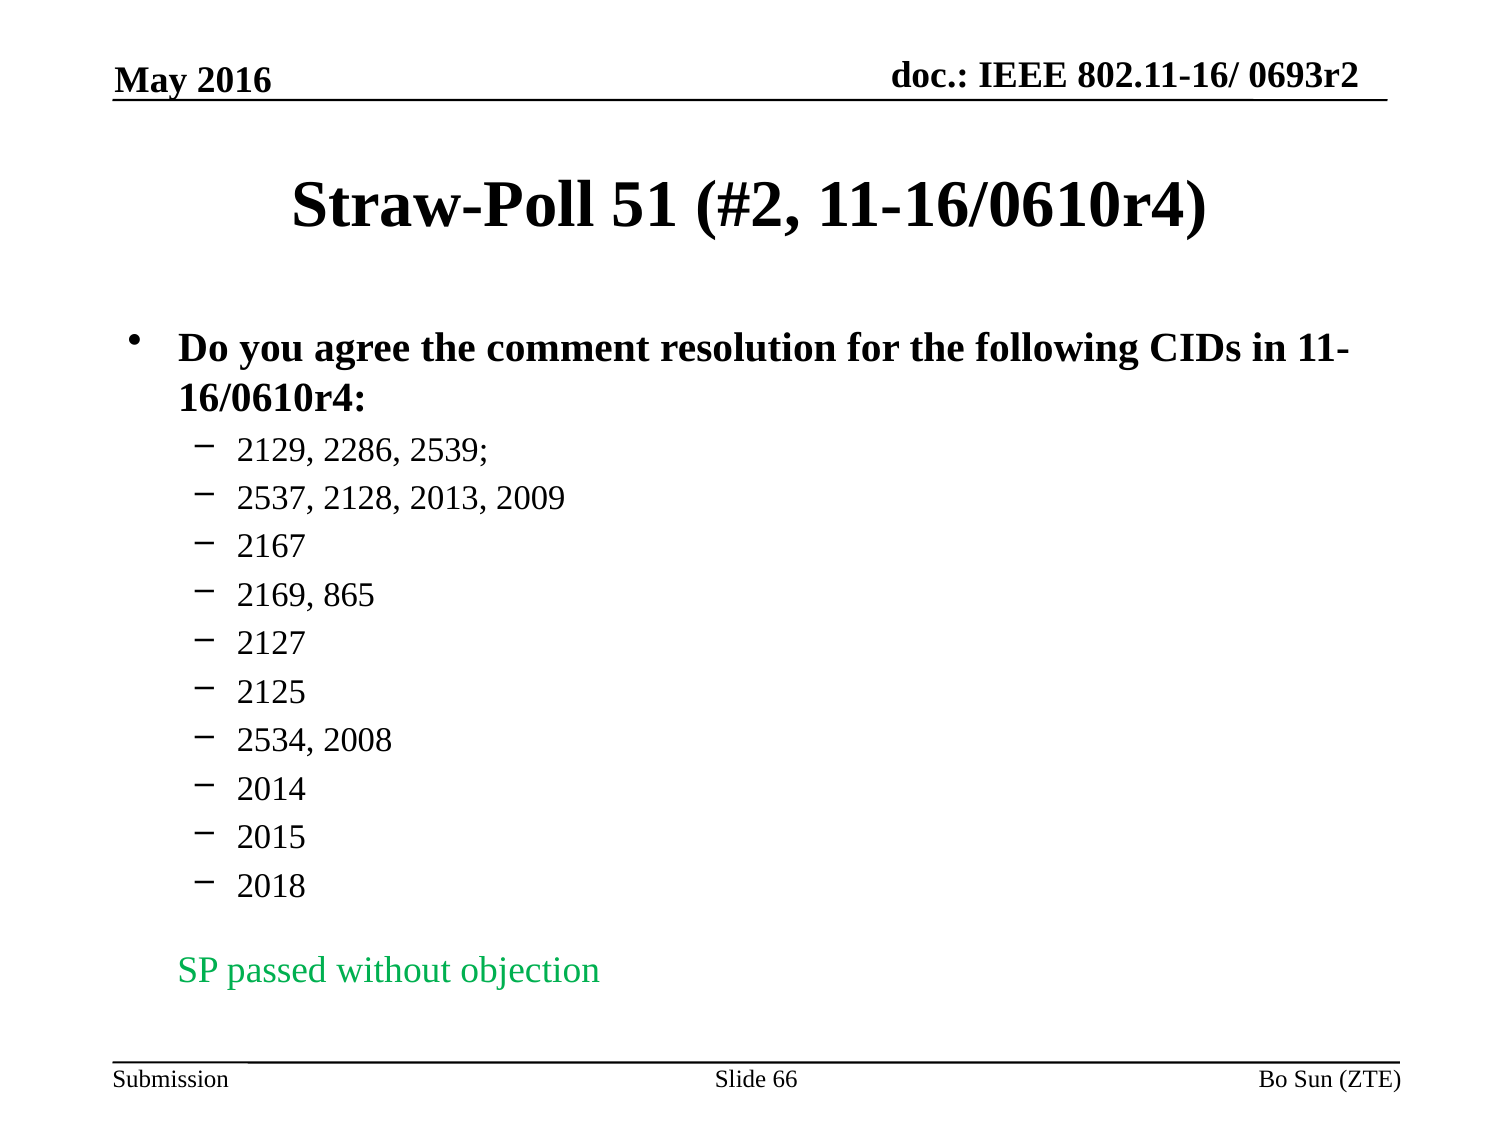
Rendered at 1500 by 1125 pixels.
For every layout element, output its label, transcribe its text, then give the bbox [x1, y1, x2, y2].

text_box SP passed without objection [162, 937, 725, 998]
list Do you agree the comment resolution for the following CIDs in 11-16/0610r4: 2129, 2286, 2539; 2537, 2128, 2013, 2009 2167 2169, 865 2127 2125 2534, 2008 2014 2015 2018 [112, 312, 1388, 913]
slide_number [114, 54, 274, 101]
slide_number Slide 66 [712, 1061, 800, 1093]
footer Bo Sun (ZTE) [1256, 1061, 1402, 1093]
title Straw-Poll 51 (#2, 11-16/0610r4) [112, 112, 1388, 288]
